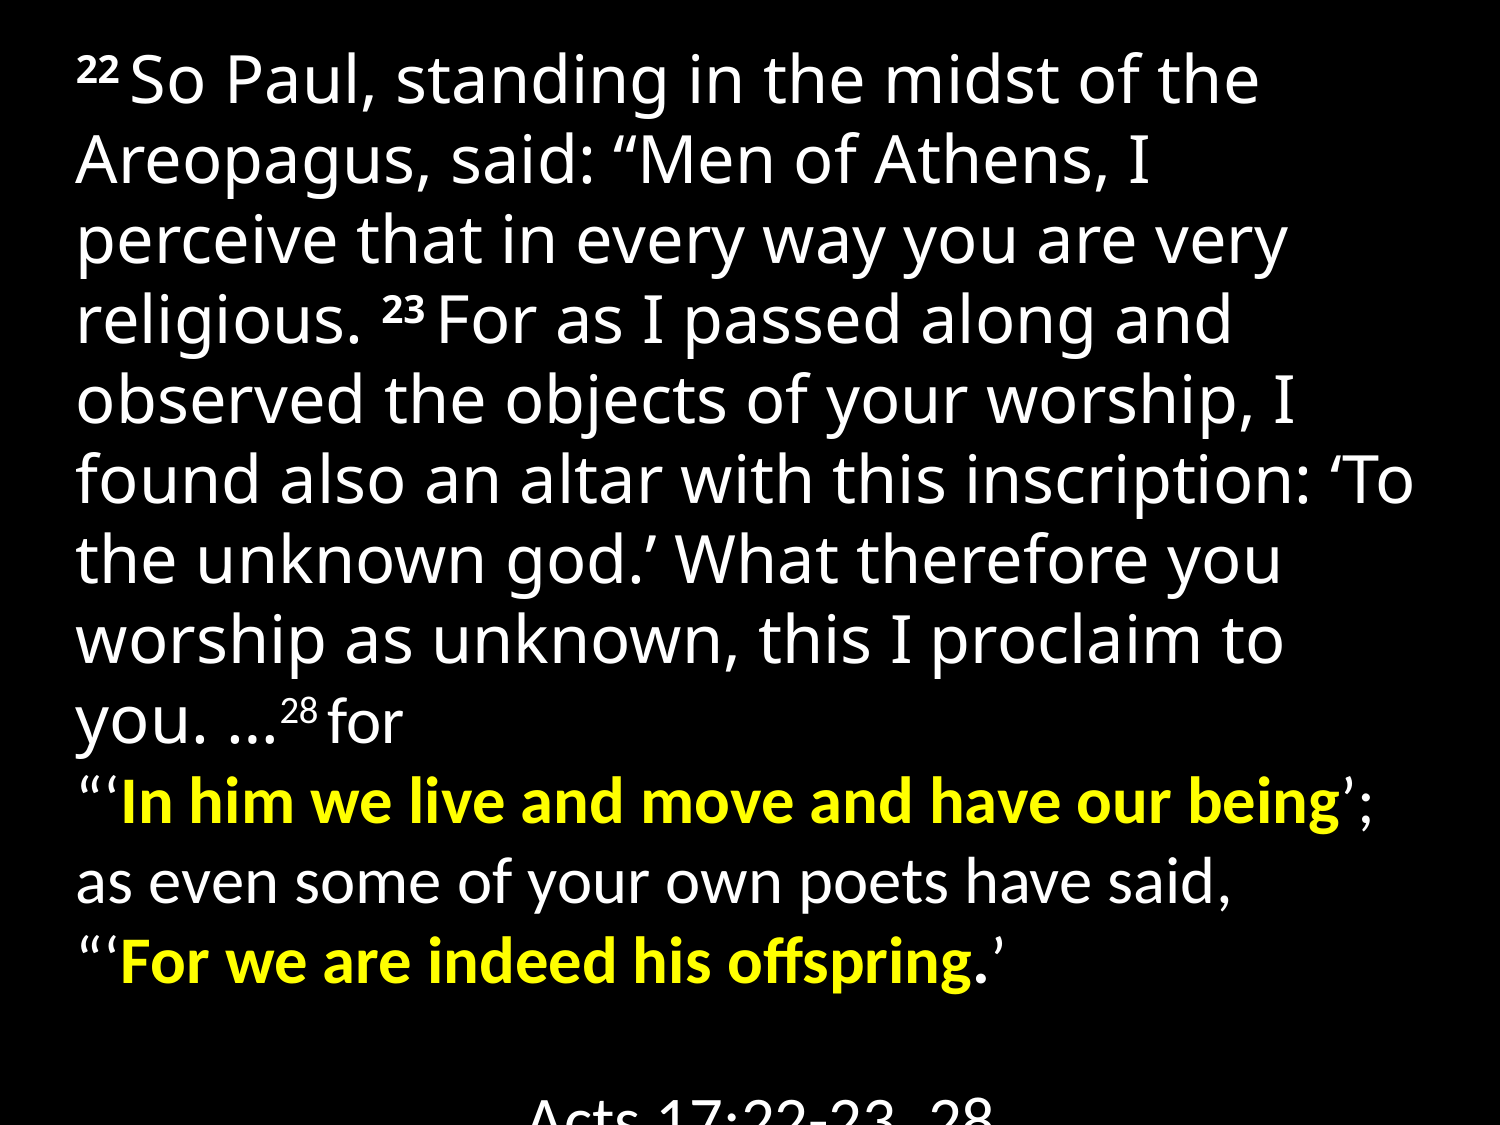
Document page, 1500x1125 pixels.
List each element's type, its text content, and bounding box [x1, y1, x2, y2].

text_box 22 So Paul, standing in the midst of the Areopagus, said: “Men of Athens, I perceive that in every way you are very religious. 23 For as I passed along and observed the objects of your worship, I found also an altar with this inscription: ‘To the unknown god.’ What therefore you worship as unknown, this I proclaim to you. …28 for “‘In him we live and move and have our being’; as even some of your own poets have said, “‘For we are indeed his offspring.’ Acts 17:22-23, 28 [61, 29, 1439, 1125]
